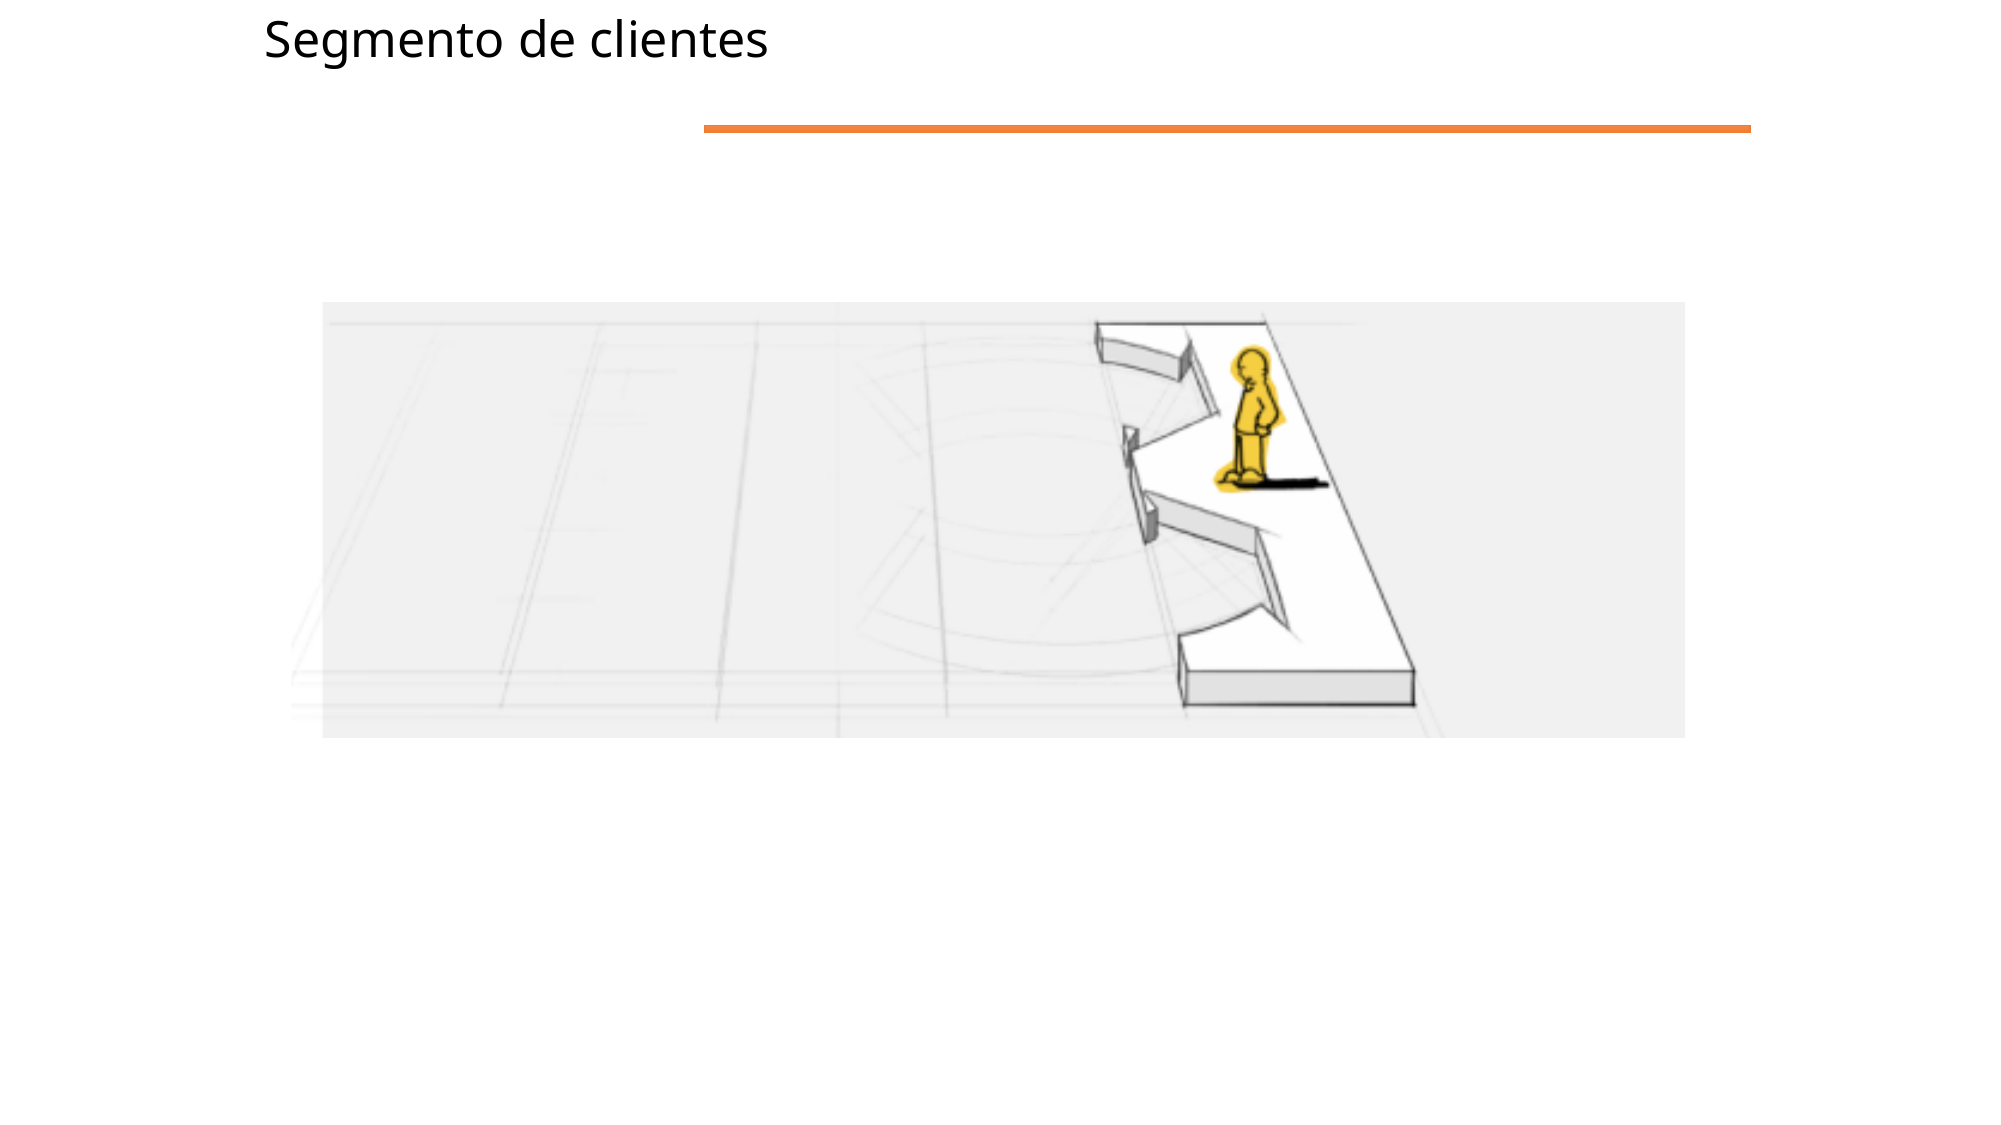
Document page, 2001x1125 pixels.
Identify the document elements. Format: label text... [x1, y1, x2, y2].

picture [291, 302, 1686, 738]
text_box [704, 125, 1751, 133]
text_box Segmento de clientes [249, 0, 1750, 75]
